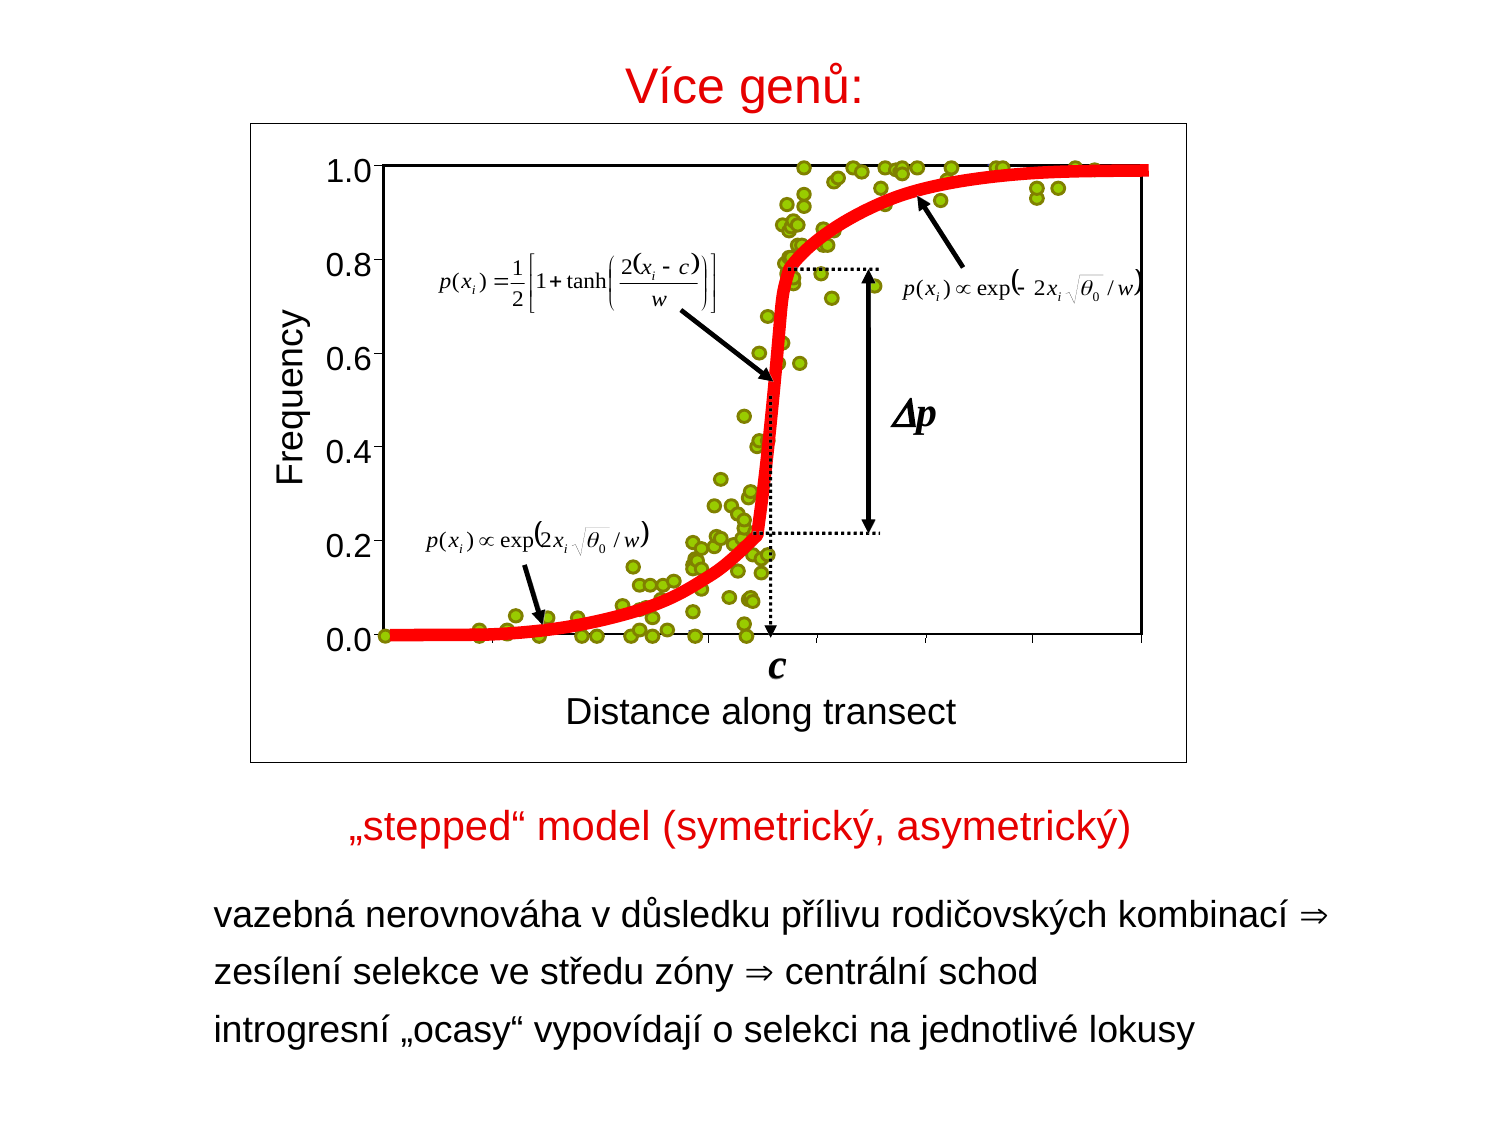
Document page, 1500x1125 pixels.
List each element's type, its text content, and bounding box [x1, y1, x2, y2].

text_box „stepped“ model (symetrický, asymetrický) [334, 791, 1147, 856]
text_box vazebná nerovnováha v důsledku přílivu rodičovských kombinací  zesílení selekce ve středu zóny  centrální schod introgresní „ocasy“ vypovídají o selekci na jednotlivé lokusy [188, 882, 1355, 1058]
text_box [250, 122, 1187, 763]
text_box Více genů: [610, 46, 880, 121]
